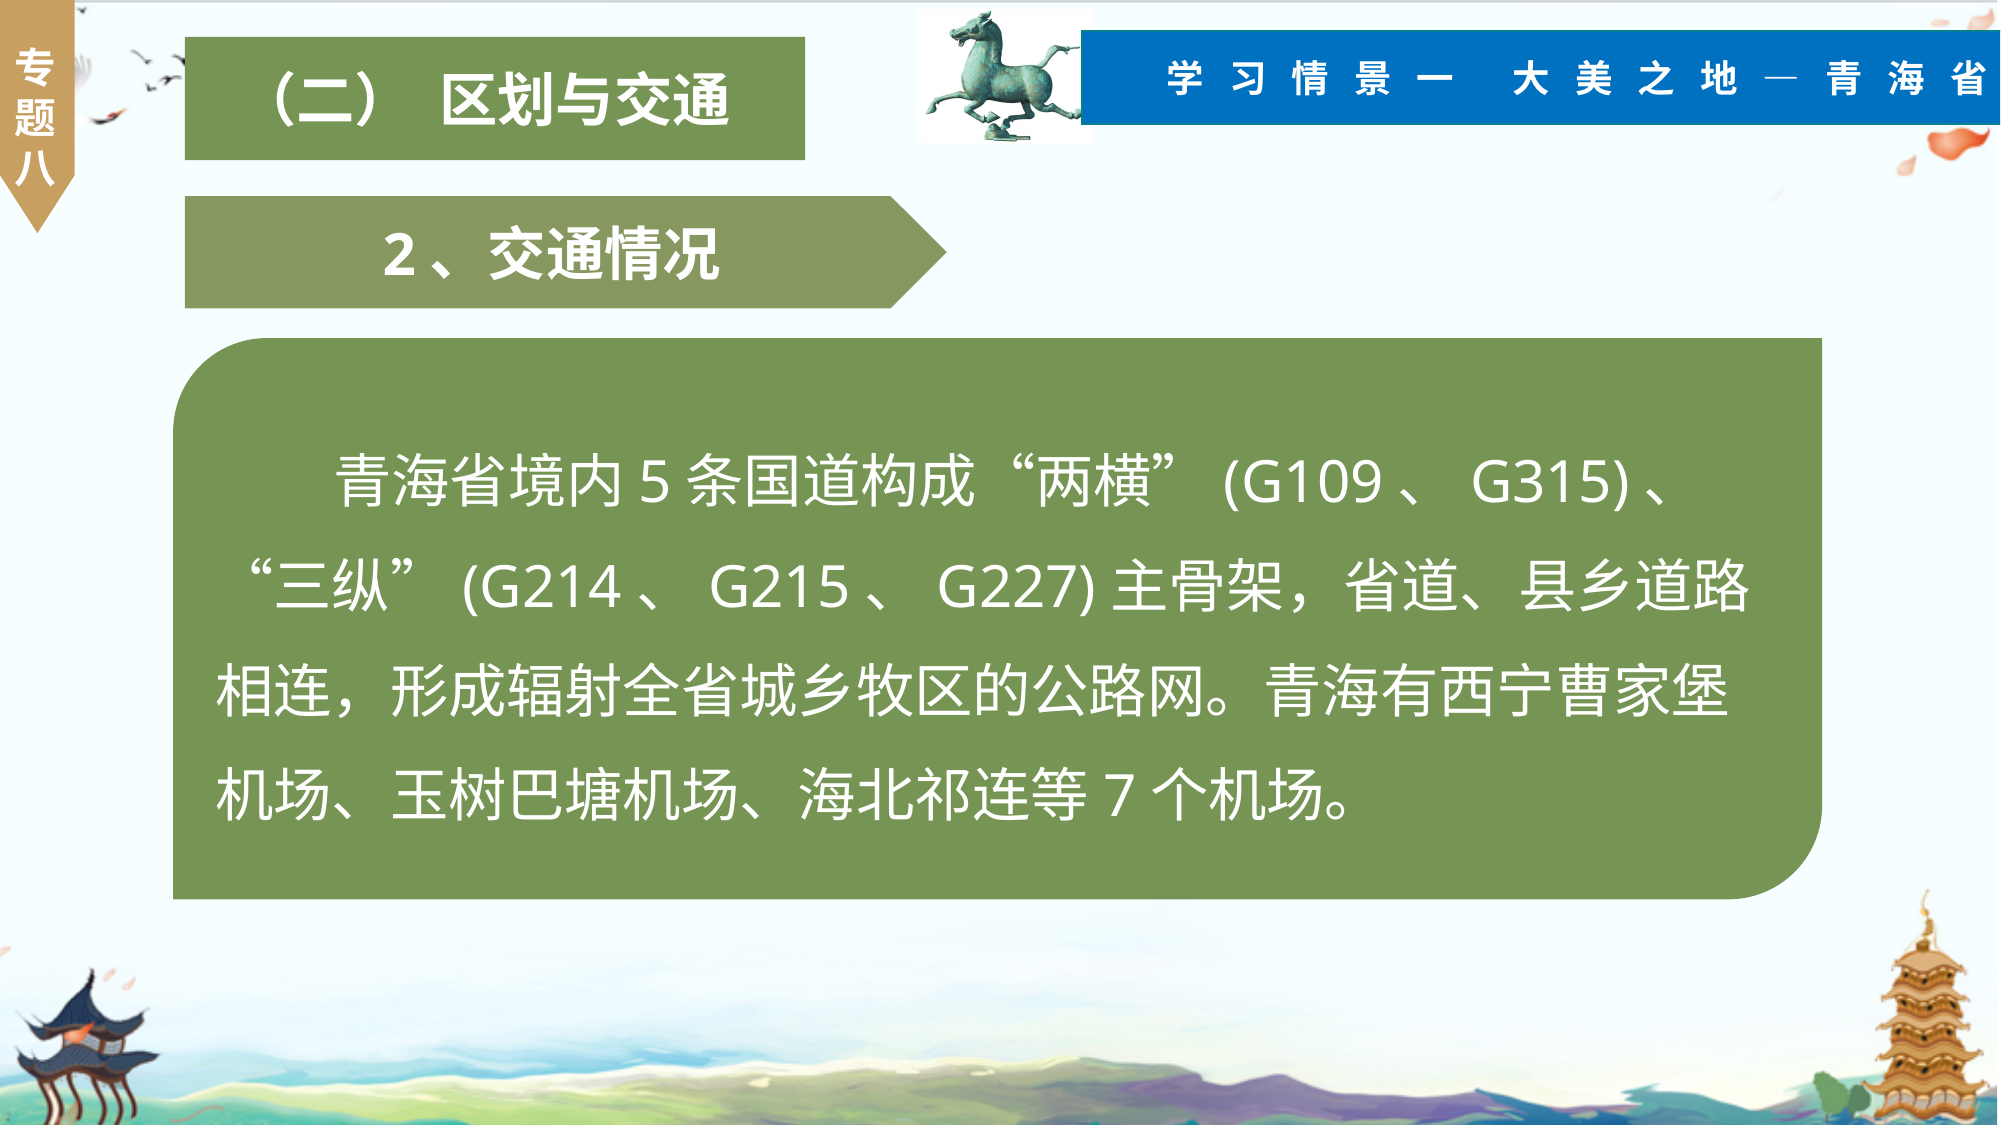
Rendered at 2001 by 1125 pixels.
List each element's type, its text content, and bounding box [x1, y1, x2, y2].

picture [0, 0, 1998, 1125]
text_box 专题八 [0, 0, 75, 234]
text_box （二） 区划与交通 [184, 36, 806, 161]
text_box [917, 9, 2001, 144]
text_box 2、交通情况 [183, 195, 949, 310]
text_box 青海省境内5条国道构成“两横”(G109、G315)、“三纵”(G214、G215、G227)主骨架，省道、县乡道路相连，形成辐射全省城乡牧区的公路网。青海有西宁曹家堡机场、玉树巴塘机场、海北祁连等7个机场。 [172, 337, 1824, 901]
